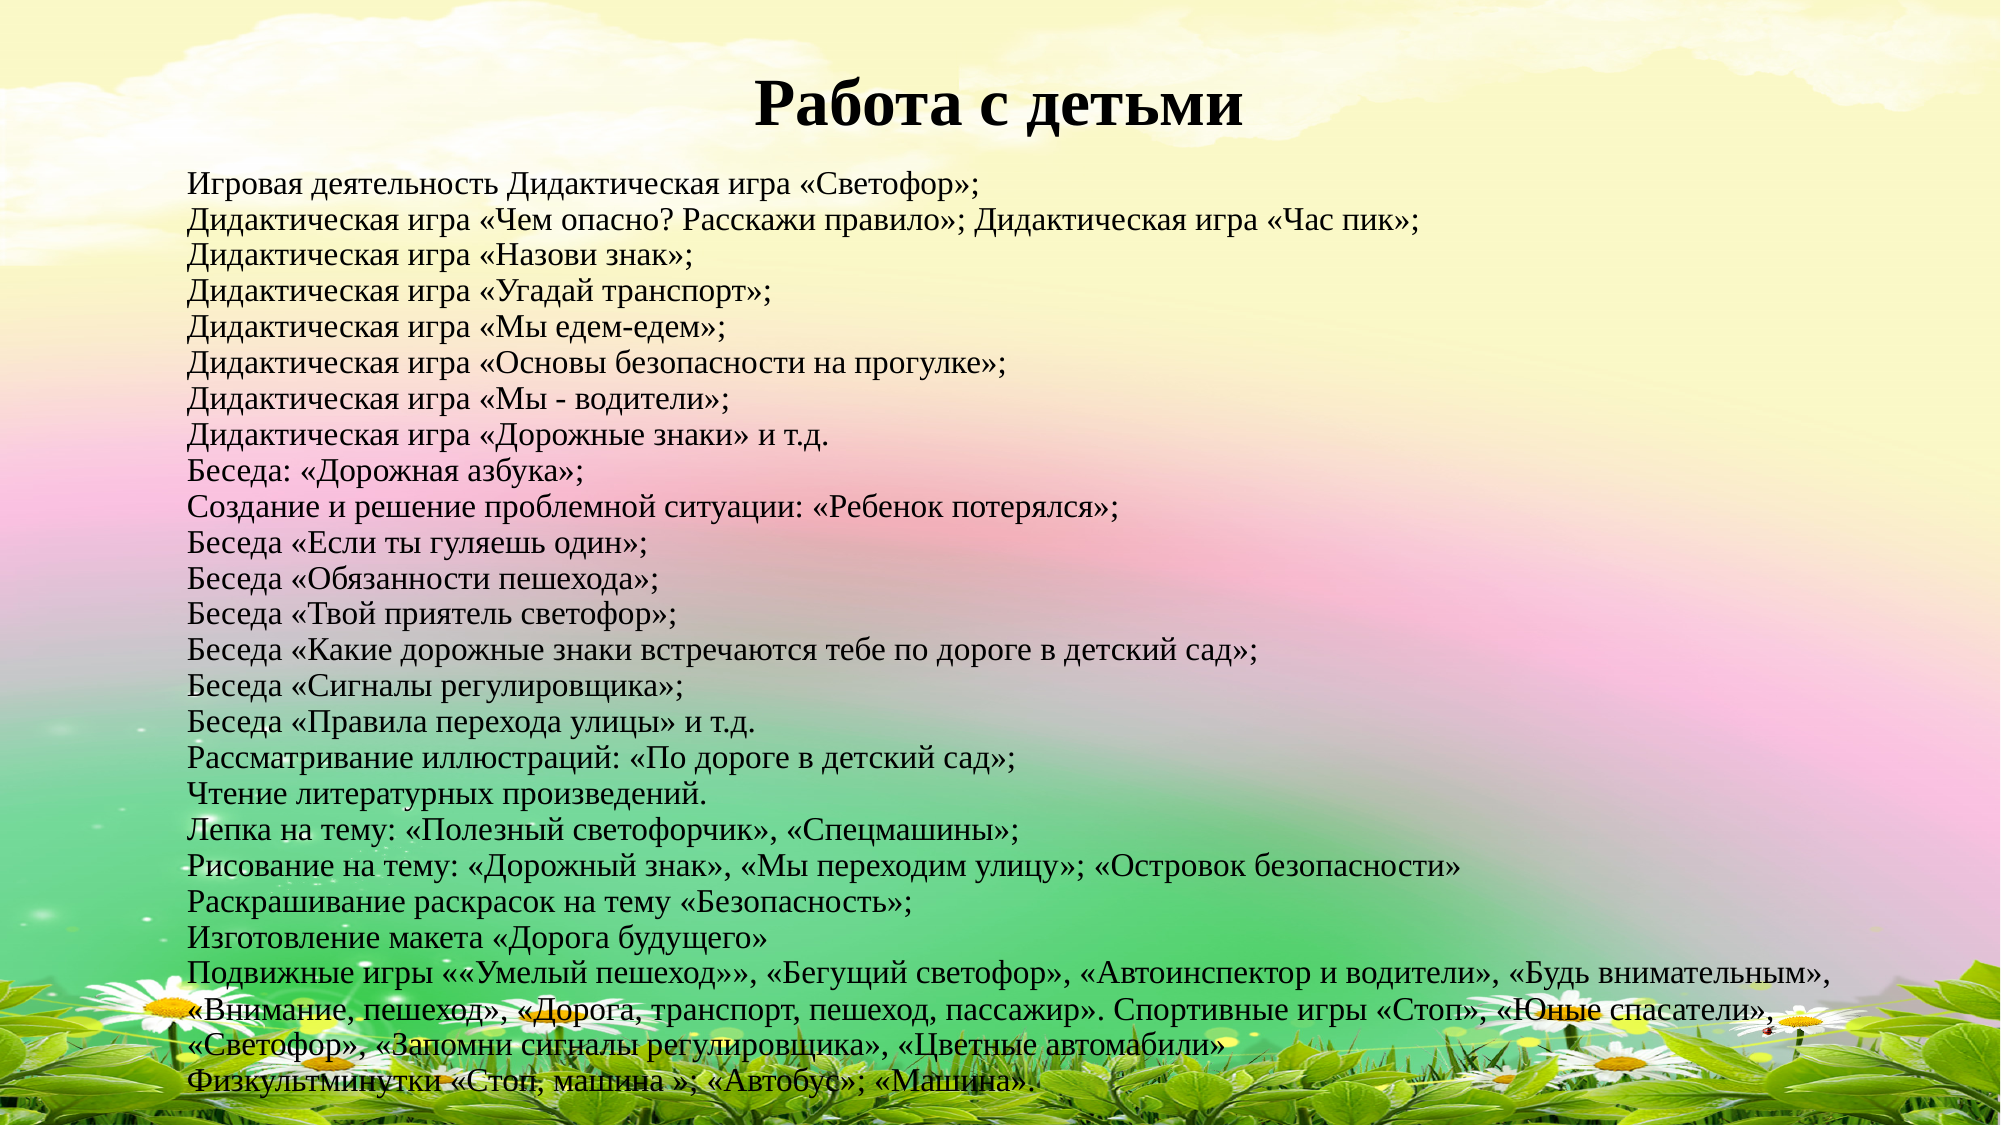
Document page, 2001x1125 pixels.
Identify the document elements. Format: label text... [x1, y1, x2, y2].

list Игровая деятельность Дидактическая игра «Светофор»; Дидактическая игра «Чем опасно? Расскажи правило»; Дидактическая игра «Час пик»; Дидактическая игра «Назови знак»; Дидактическая игра «Угадай транспорт»; Дидактическая игра «Мы едем-едем»; Дидактическая игра «Основы безопасности на прогулке»; Дидактическая игра «Мы - водители»; Дидактическая игра «Дорожные знаки» и т.д. Беседа: «Дорожная азбука»; Создание и решение проблемной ситуации: «Ребенок потерялся»; Беседа «Если ты гуляешь один»; Беседа «Обязанности пешехода»; Беседа «Твой приятель светофор»; Беседа «Какие дорожные знаки встречаются тебе по дороге в детский сад»; Беседа «Сигналы регулировщика»; Беседа «Правила перехода улицы» и т.д. Рассматривание иллюстраций: «По дороге в детский сад»; Чтение литературных произведений. Лепка на тему: «Полезный светофорчик», «Спецмашины»; Рисование на тему: «Дорожный знак», «Мы переходим улицу»; «Островок безопасности» Раскрашивание раскрасок на тему «Безопасность»; Изготовление макета «Дорога будущего» Подвижные игры ««Умелый пешеход»», «Бегущий светофор», «Автоинспектор и водители», «Будь внимательным», «Внимание, пешеход», «Дорога, транспорт, пешеход, пассажир». Спортивные игры «Стоп», «Юные спасатели», «Светофор», «Запомни сигналы регулировщика», «Цветные автомабили» Физкультминутки «Стоп, машина »; «Автобус»; «Машина». [171, 130, 1897, 1125]
title Работа с детьми [137, 59, 1863, 148]
picture [0, 0, 2001, 1125]
